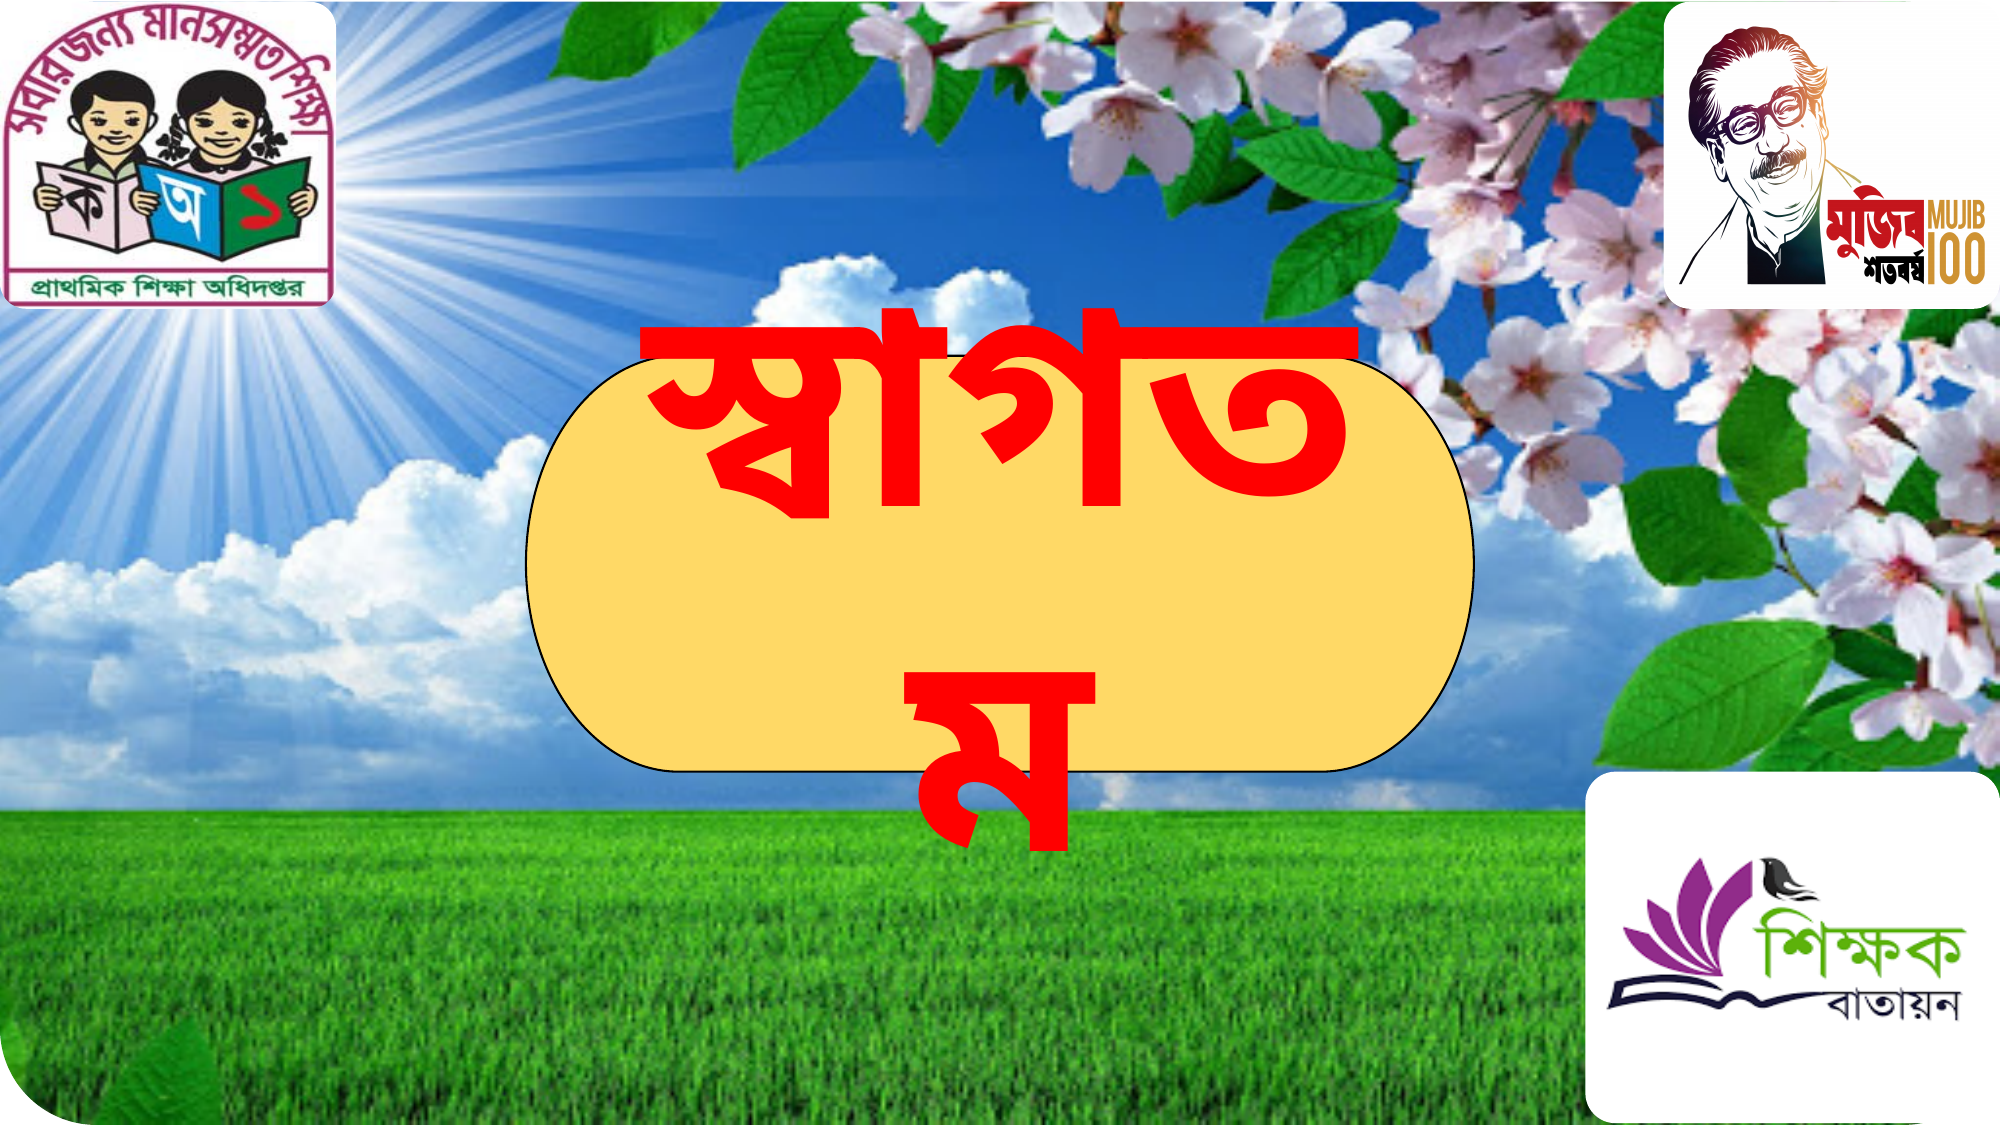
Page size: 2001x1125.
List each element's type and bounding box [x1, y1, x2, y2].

text_box [0, 1, 2000, 1124]
